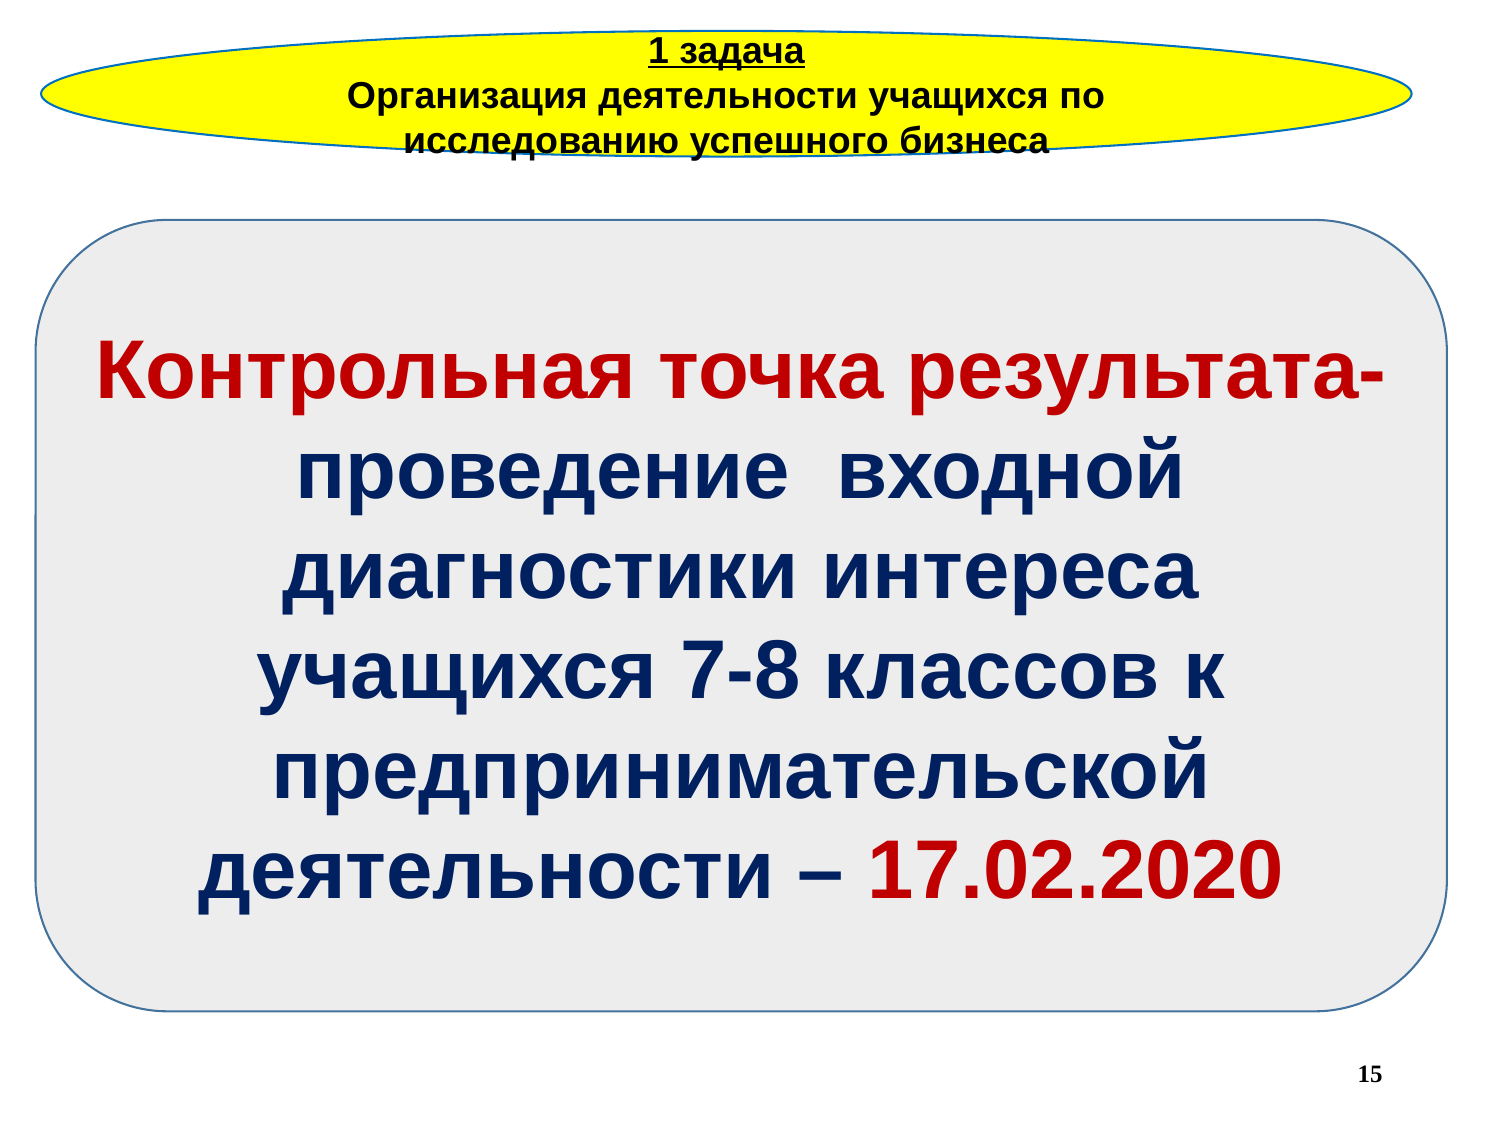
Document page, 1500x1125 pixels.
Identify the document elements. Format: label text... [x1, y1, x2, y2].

slide_number 15 [1060, 1042, 1398, 1103]
text_box 1 задача Организация деятельности учащихся по исследованию успешного бизнеса [40, 29, 1413, 158]
text_box Контрольная точка результата- проведение входной диагностики интереса учащихся 7-8 классов к предпринимательской деятельности – 17.02.2020 [34, 218, 1448, 1013]
